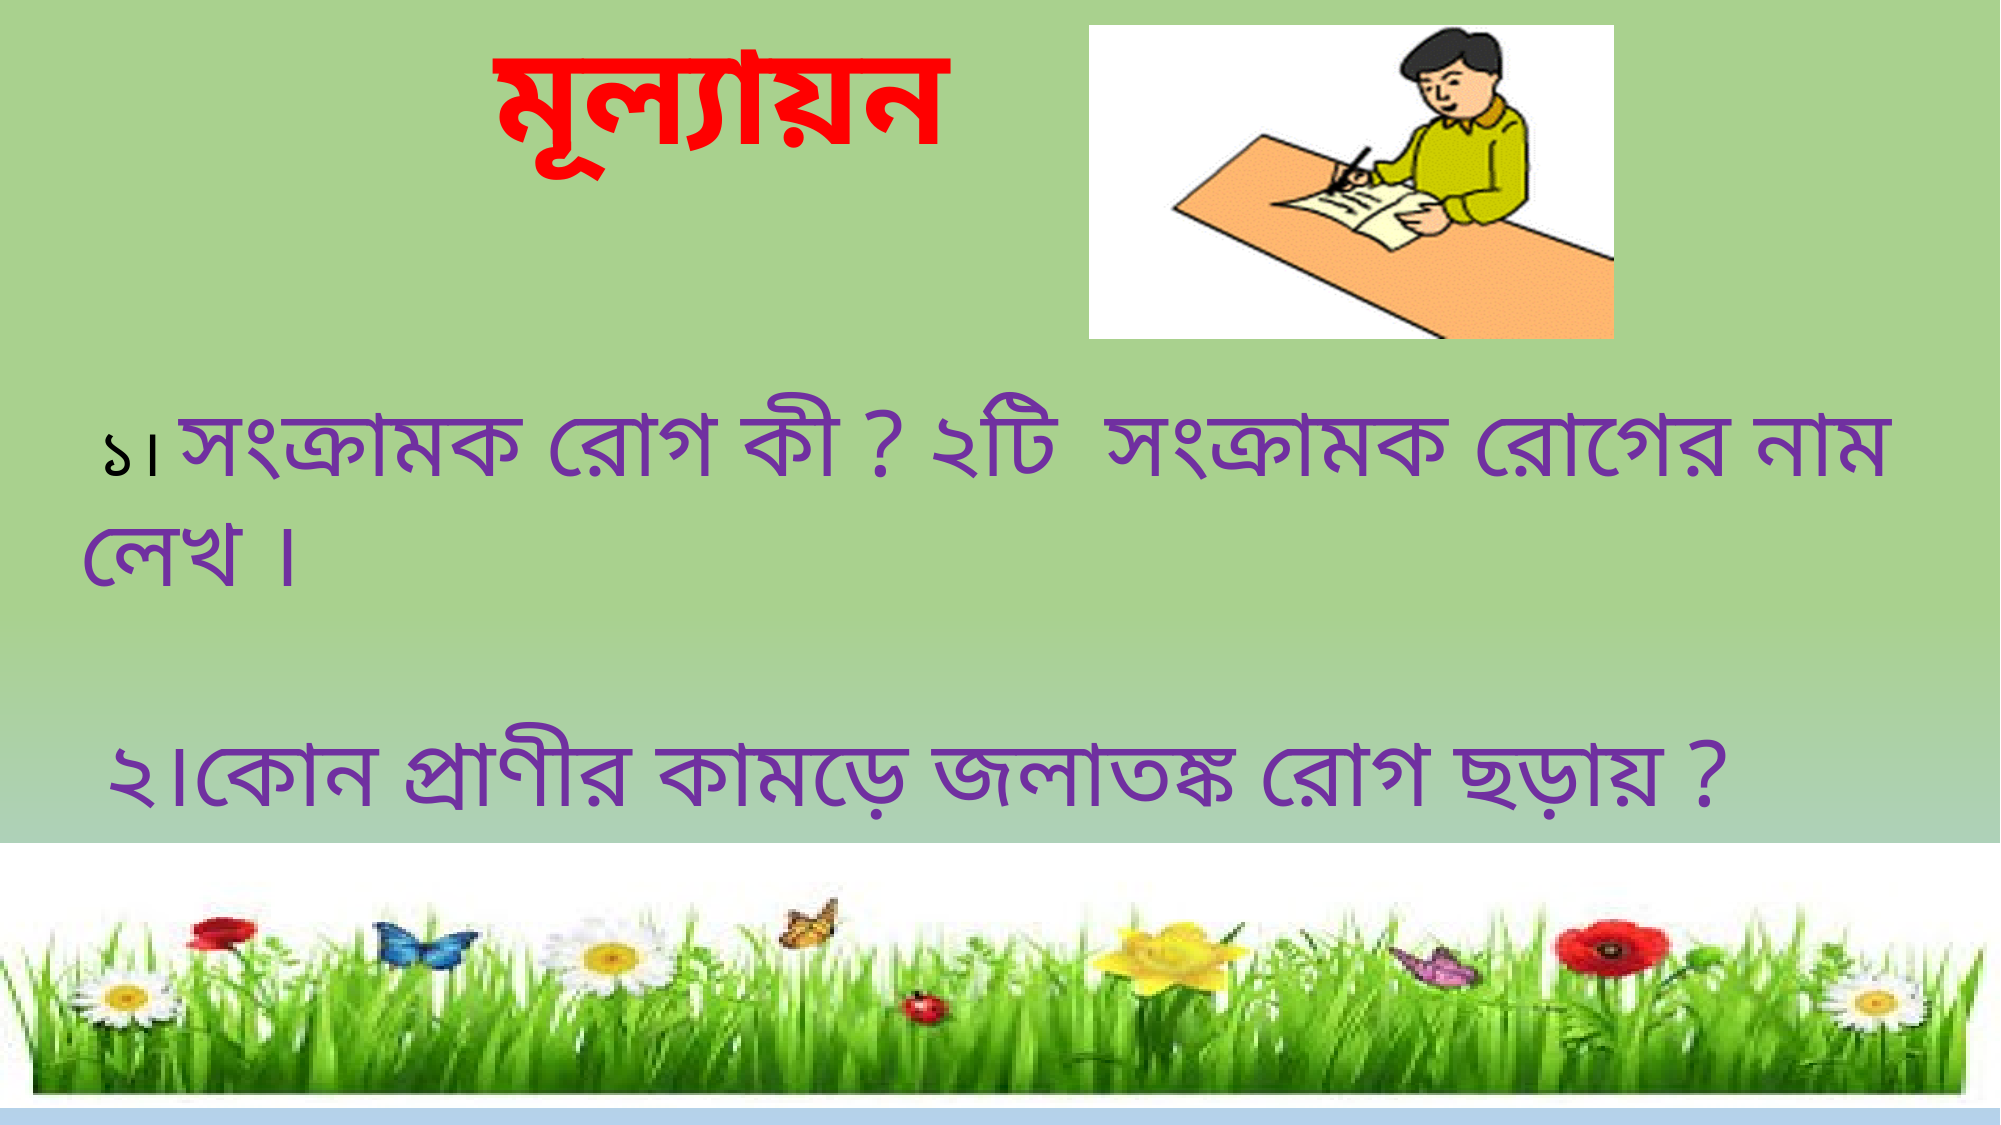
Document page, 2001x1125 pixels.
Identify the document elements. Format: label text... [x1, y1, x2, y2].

text_box মূল্যায়ন [333, 0, 1111, 180]
text_box ১। সংক্রামক রোগ কী ? ২টি সংক্রামক রোগের নাম লেখ । ২।কোন প্রাণীর কামড়ে জলাতঙ্ক রোগ ছড়ায় ? [65, 377, 2000, 832]
picture [0, 843, 2000, 1109]
picture [1089, 25, 1614, 340]
